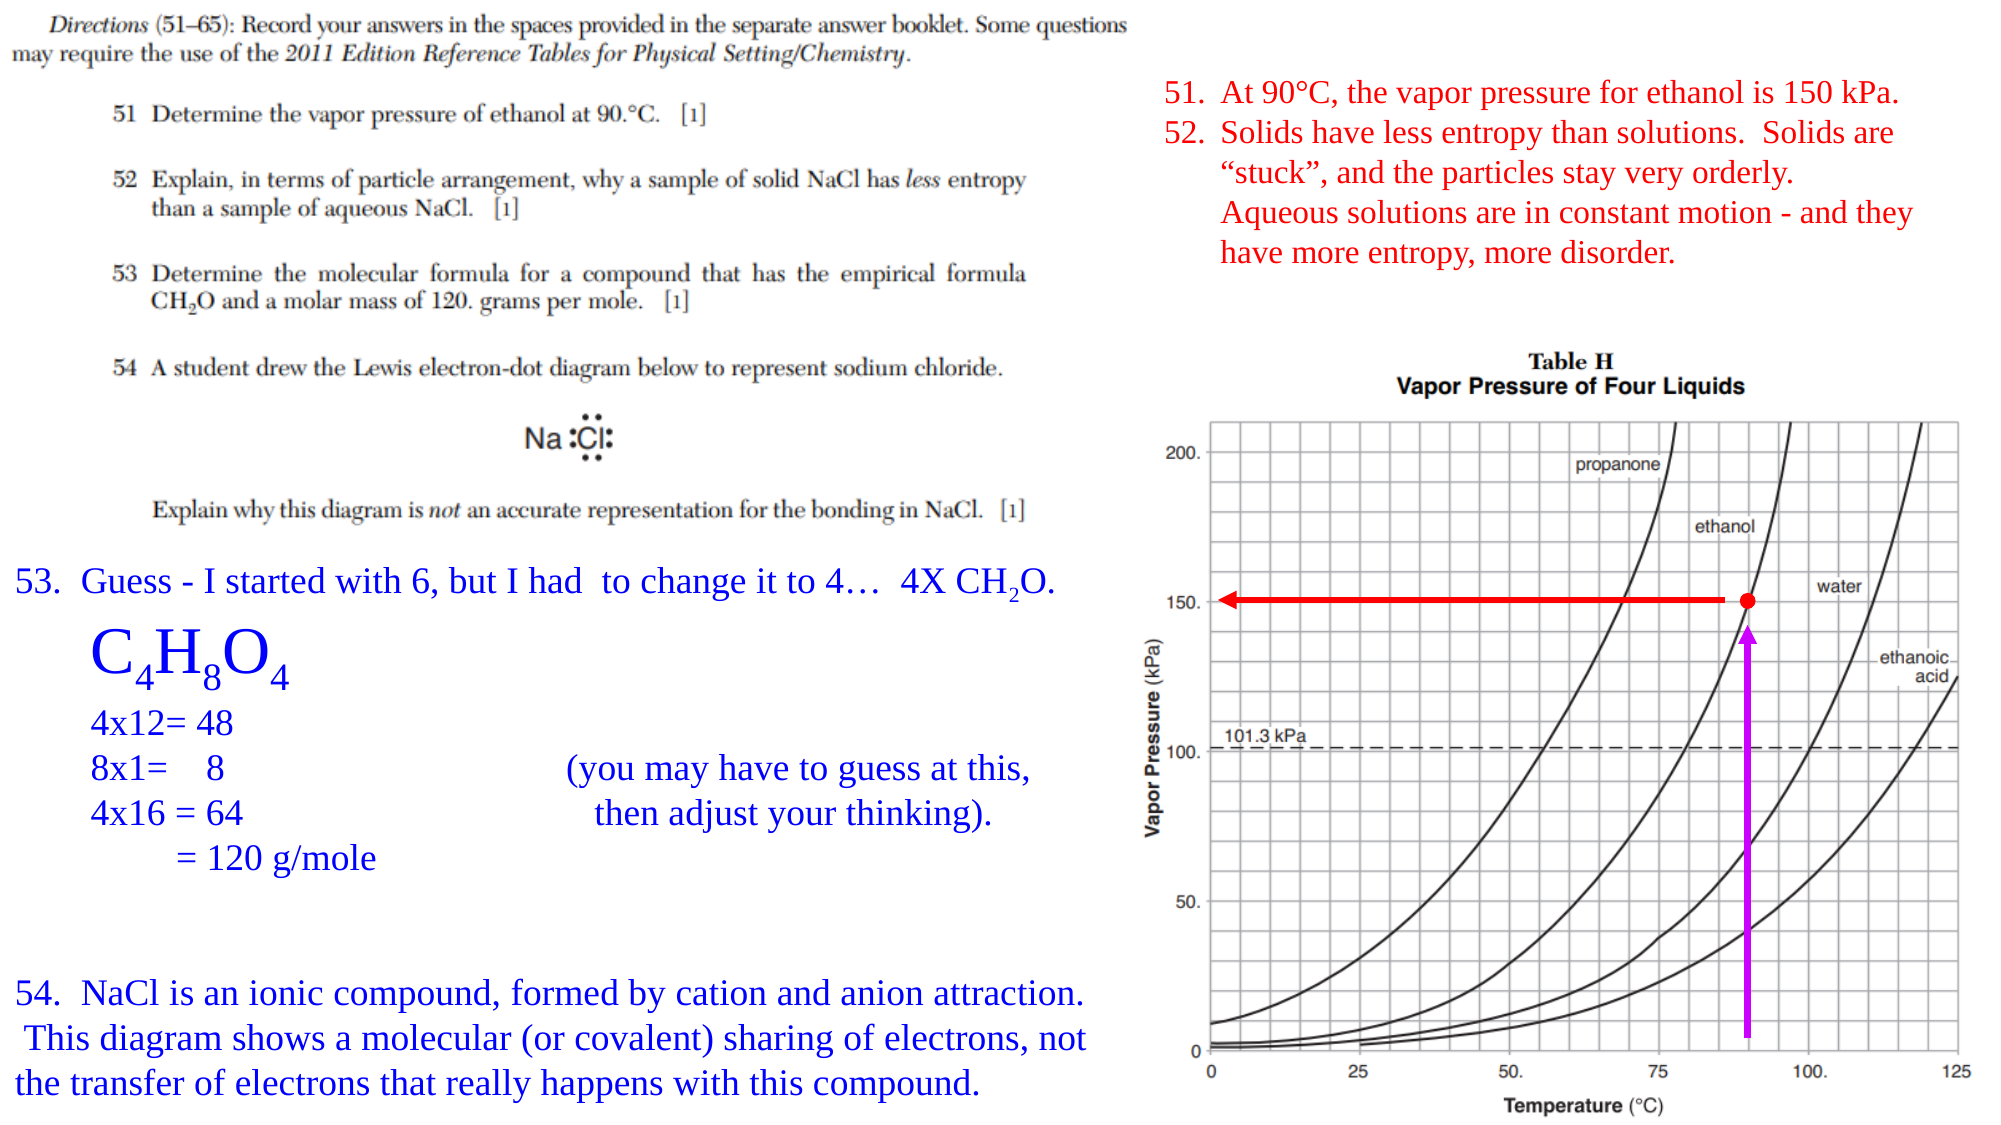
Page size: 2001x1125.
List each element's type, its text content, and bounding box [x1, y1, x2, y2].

text_box At 90°C, the vapor pressure for ethanol is 150 kPa. Solids have less entropy than solutions. Solids are “stuck”, and the particles stay very orderly. Aqueous solutions are in constant motion - and they have more entropy, more disorder. [1178, 63, 2000, 278]
picture [0, 0, 2000, 1125]
text_box 53. Guess - I started with 6, but I had to change it to 4… 4X CH2O. C4H8O4 4x12= 48 8x1= 8 (you may have to guess at this, 4x16 = 64 then adjust your thinking). = 120 g/mole 54. NaCl is an ionic compound, formed by cation and anion attraction. This diagram shows a molecular (or covalent) sharing of electrons, not the transfer of electrons that really happens with this compound. [0, 548, 1094, 1111]
